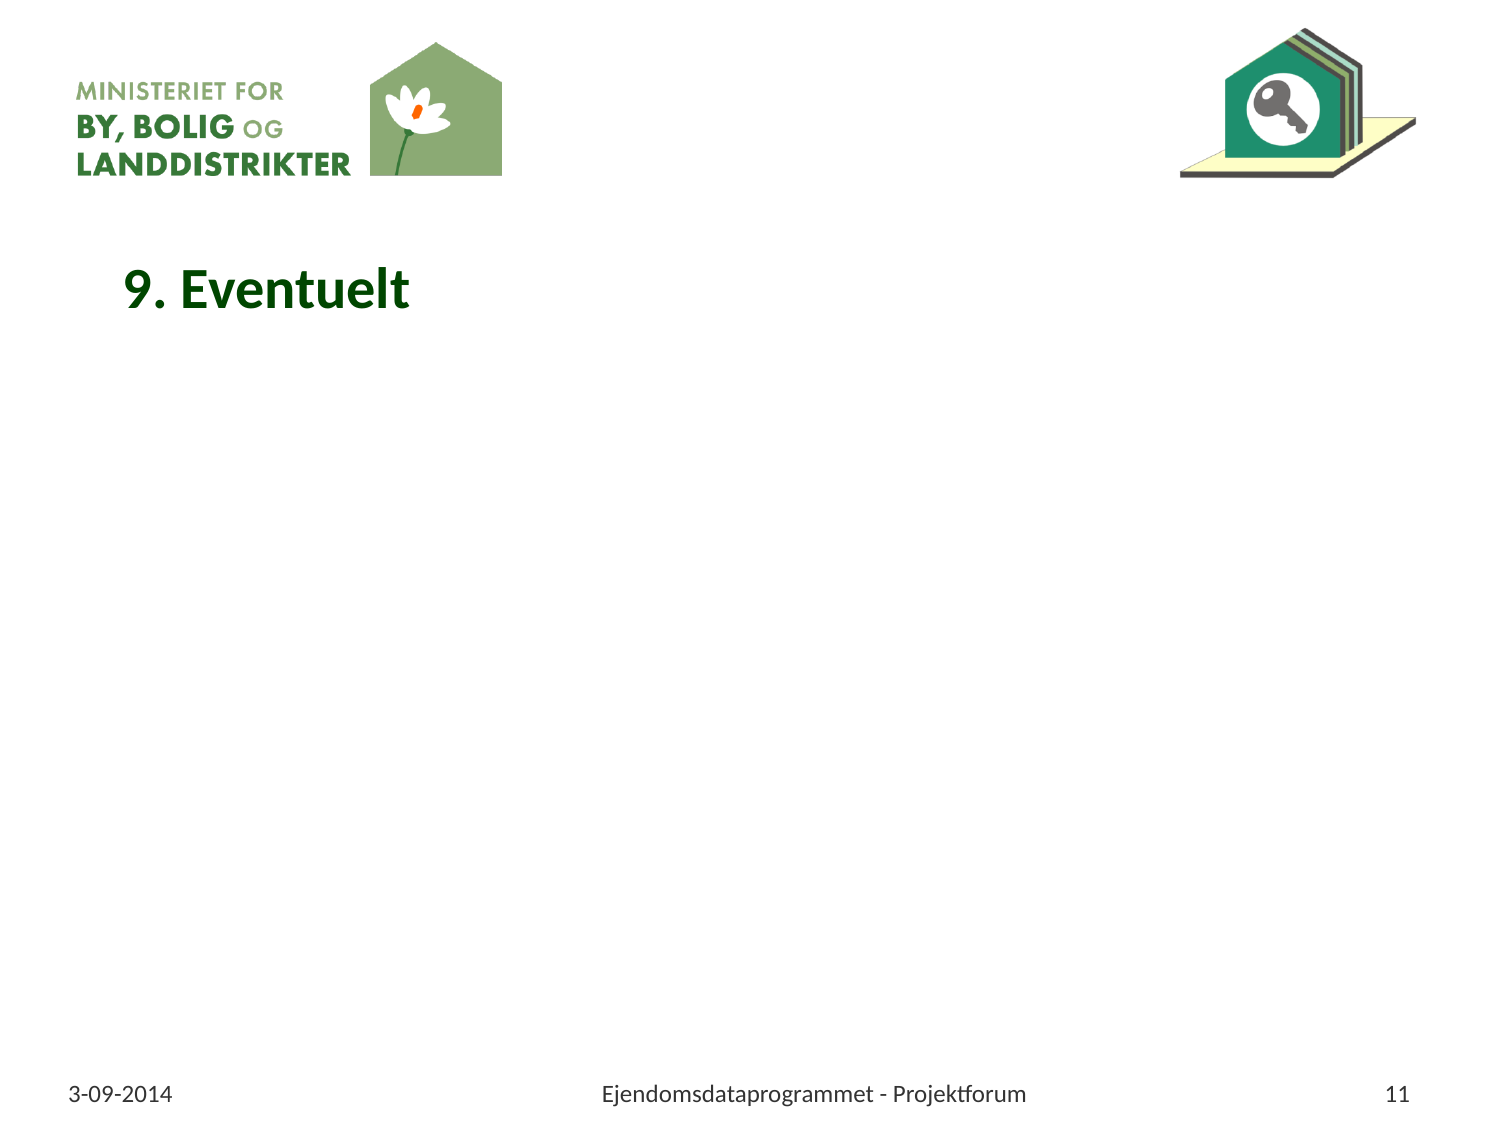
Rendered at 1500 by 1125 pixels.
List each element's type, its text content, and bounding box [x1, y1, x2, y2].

slide_number 11 [1316, 1070, 1425, 1094]
title 9. Eventuelt [107, 238, 1086, 333]
picture [1177, 20, 1424, 181]
footer Ejendomsdataprogrammet - Projektforum [348, 1070, 1282, 1094]
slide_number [53, 1070, 348, 1094]
picture [76, 42, 502, 176]
